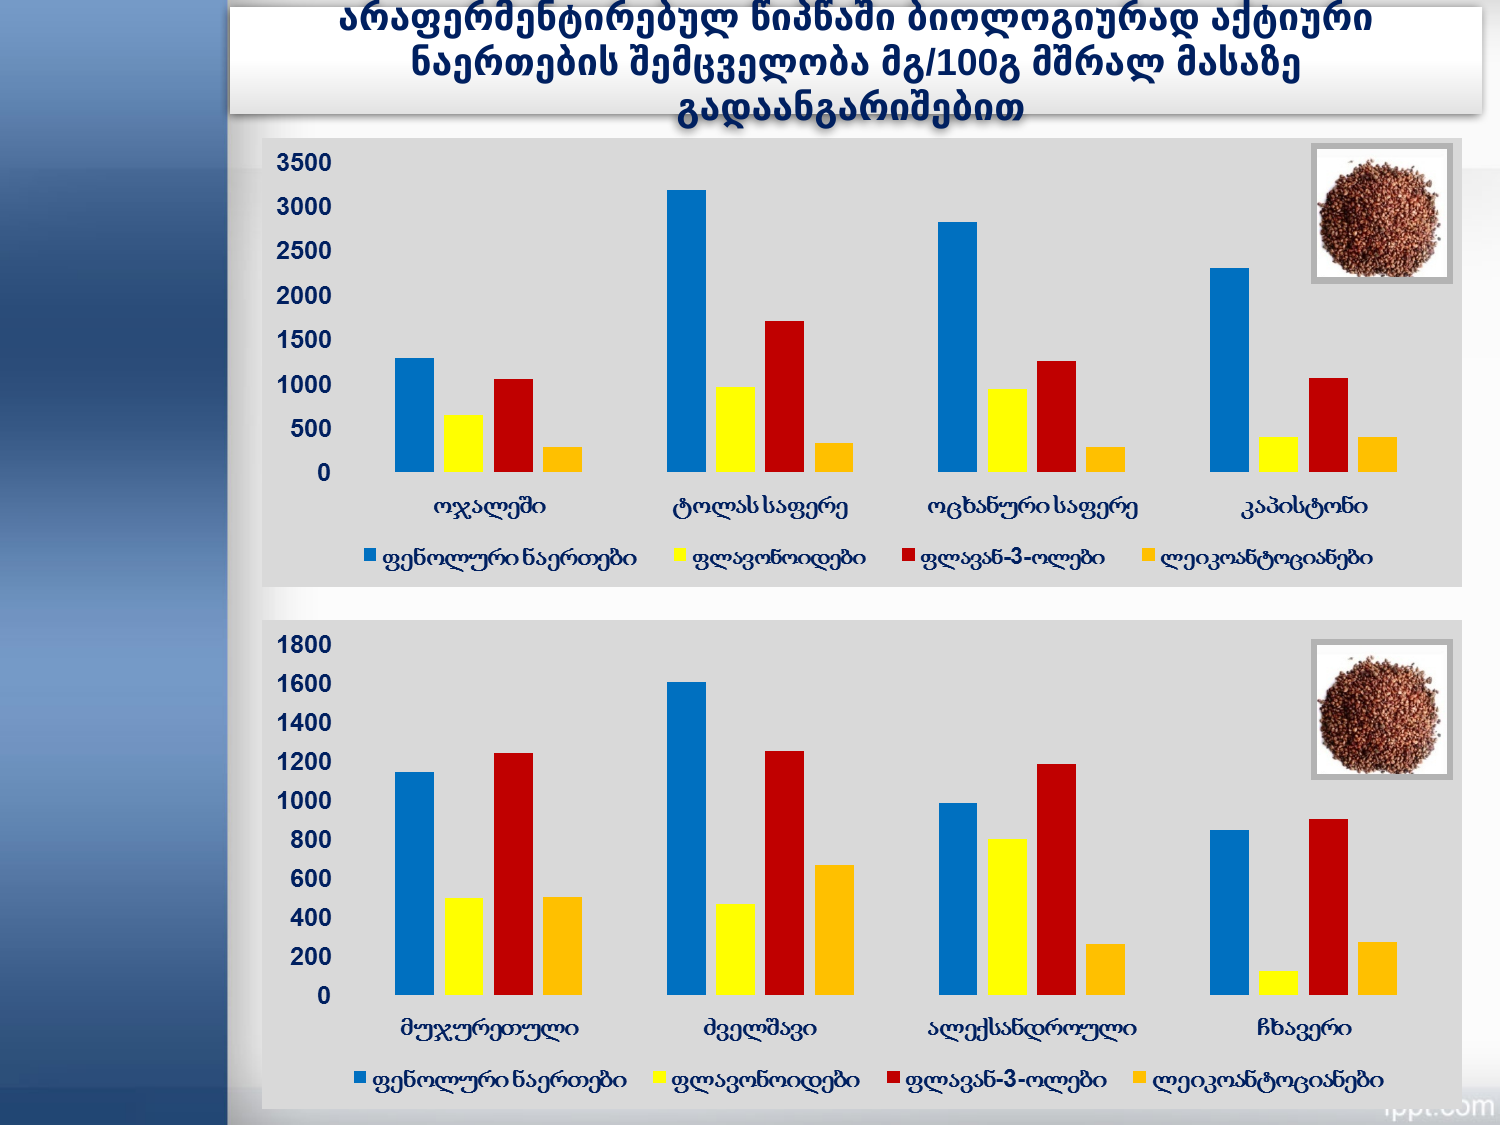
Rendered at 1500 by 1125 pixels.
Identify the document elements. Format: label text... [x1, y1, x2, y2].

text_box არაფერმენტირებულ წიპწაში ბიოლოგიურად აქტიური ნაერთების შემცველობა მგ/100გ მშრალ მასაზე გადაანგარიშებით [230, 7, 1483, 114]
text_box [253, 129, 1471, 596]
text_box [253, 611, 1471, 1118]
picture [0, 0, 1500, 1125]
